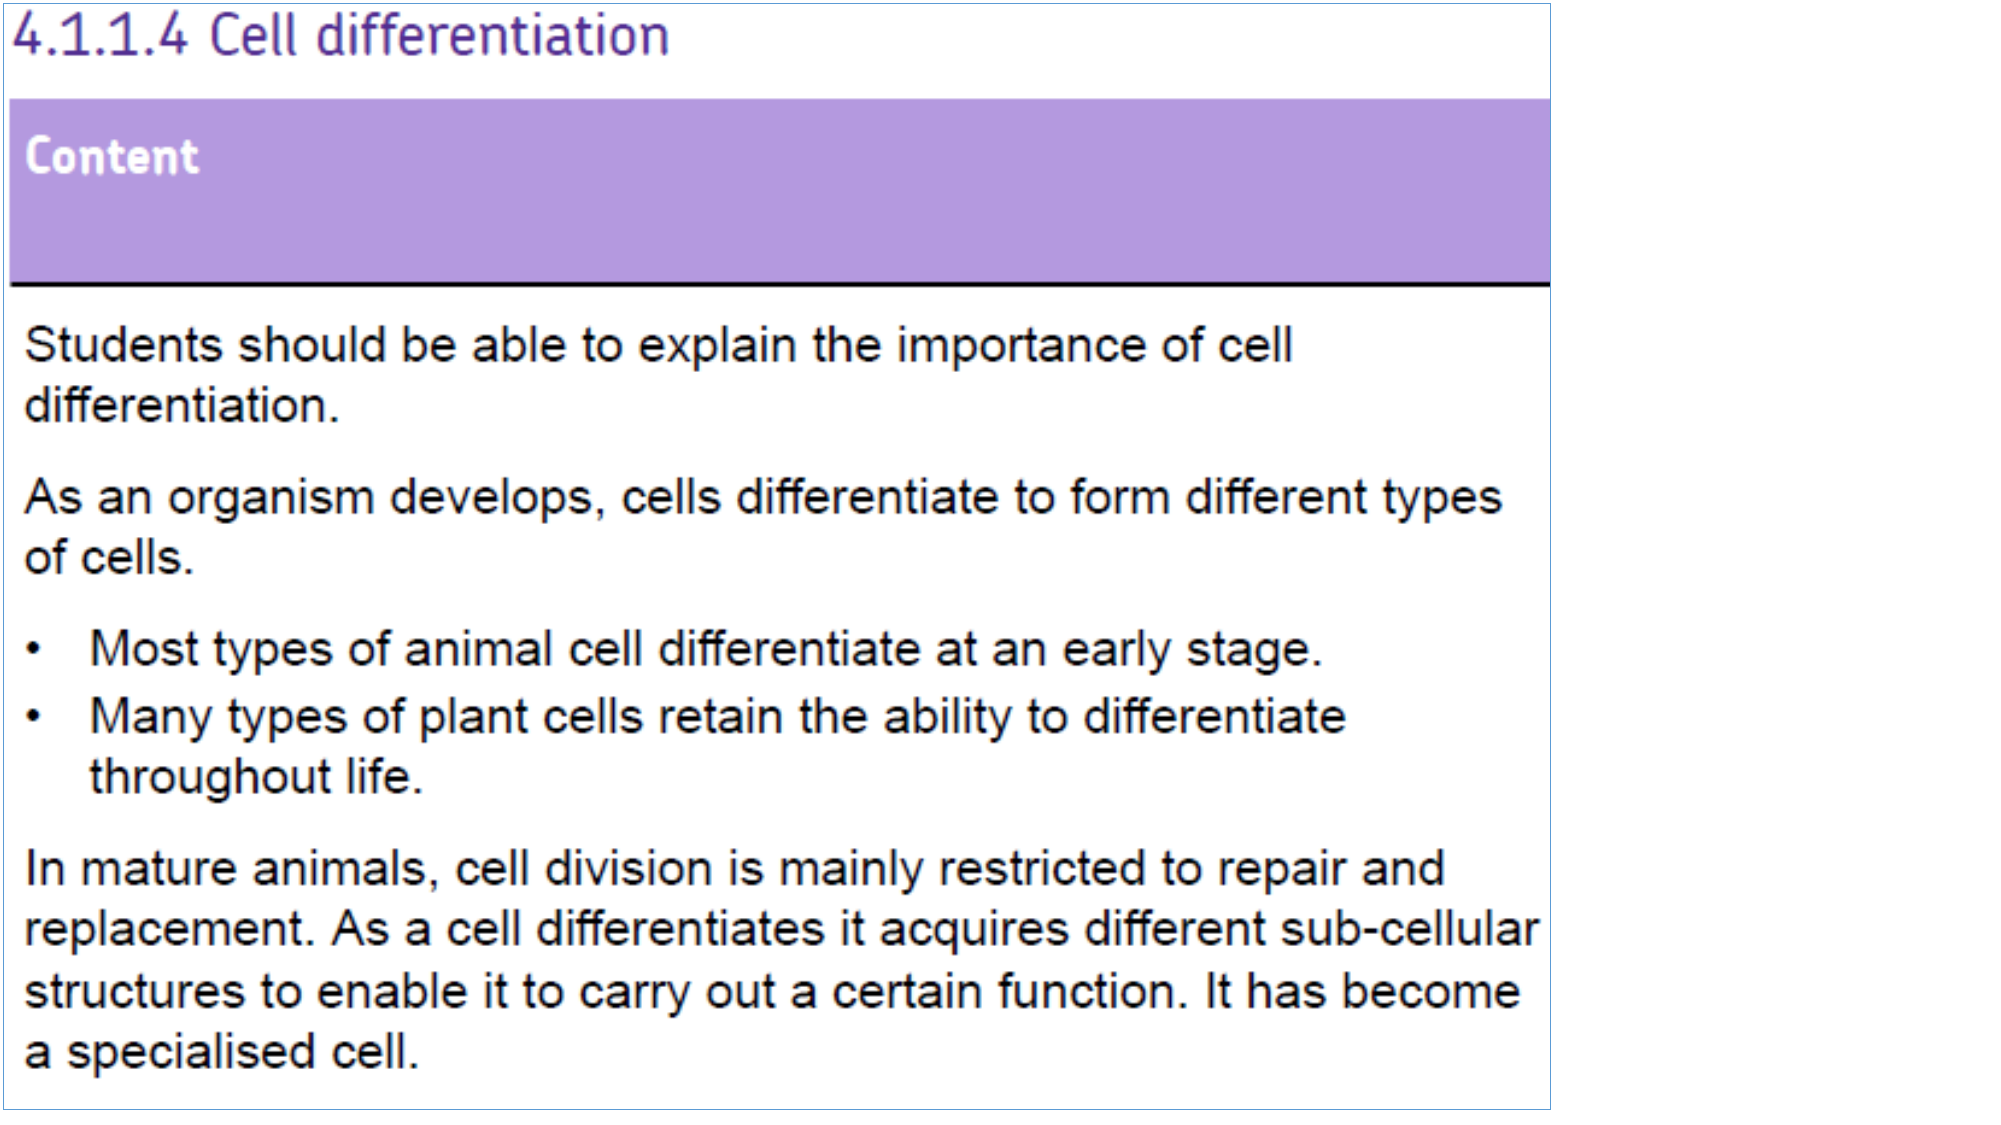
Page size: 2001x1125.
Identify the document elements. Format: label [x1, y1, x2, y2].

picture [3, 3, 1551, 1110]
